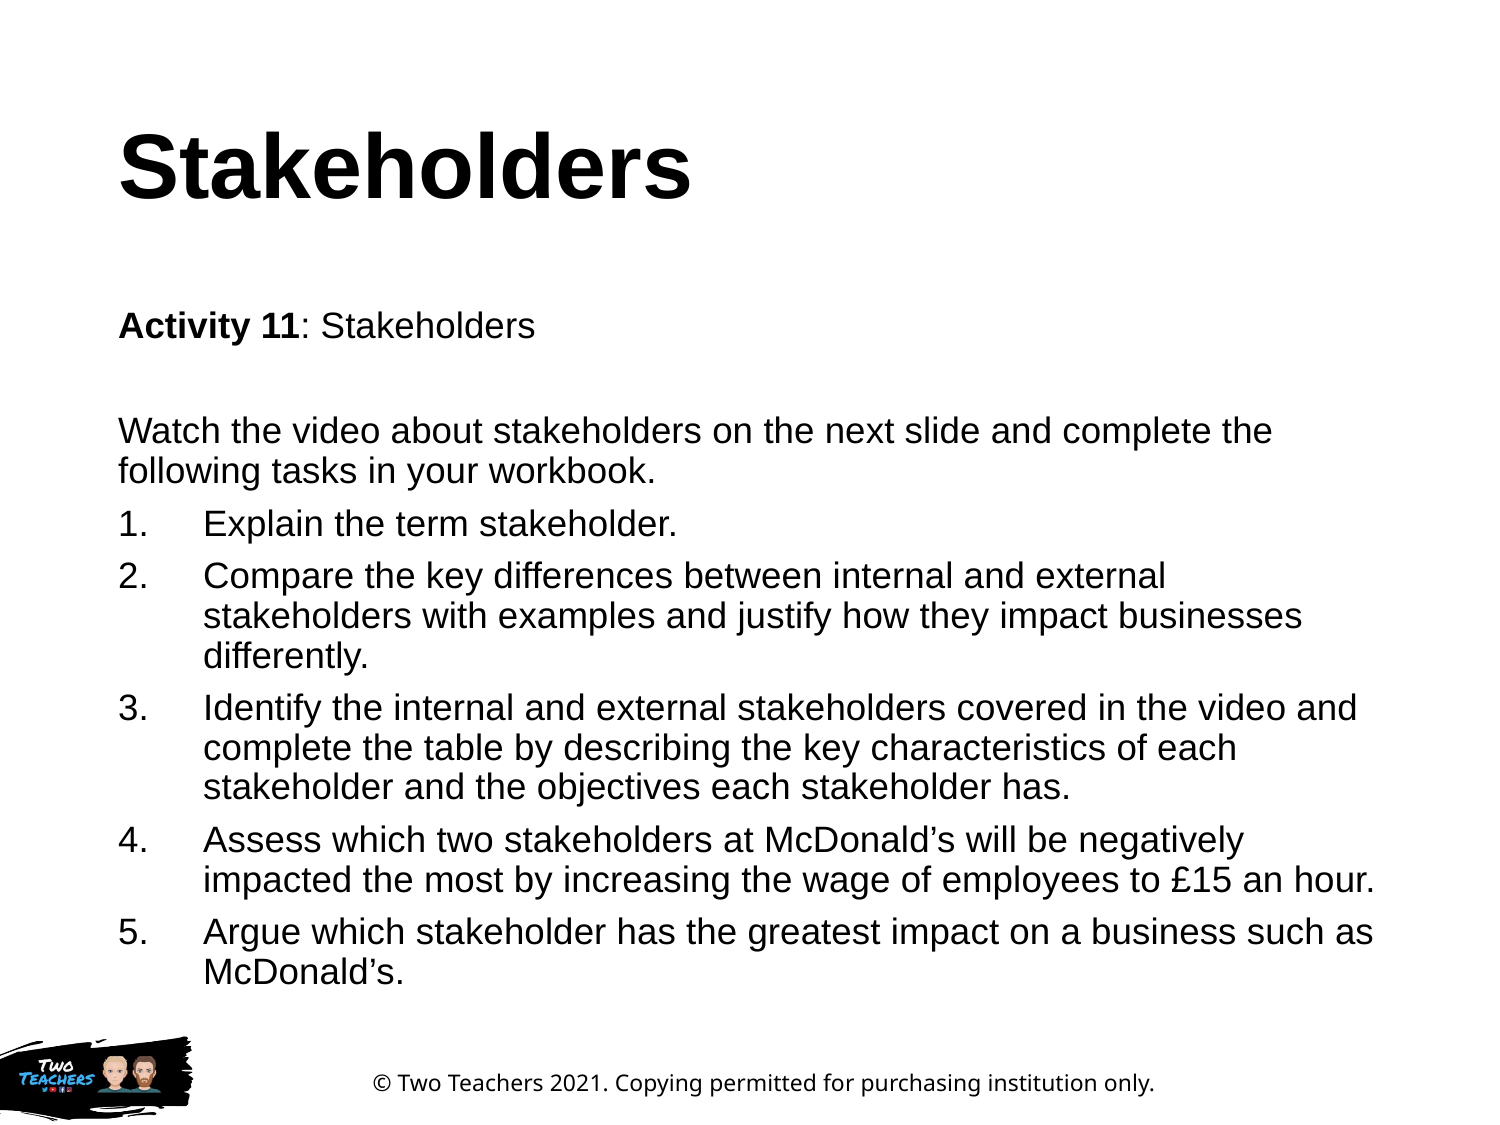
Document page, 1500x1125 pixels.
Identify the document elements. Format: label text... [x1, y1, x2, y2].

list Activity 11: Stakeholders Watch the video about stakeholders on the next slide and complete the following tasks in your workbook. Explain the term stakeholder. Compare the key differences between internal and external stakeholders with examples and justify how they impact businesses differently. Identify the internal and external stakeholders covered in the video and complete the table by describing the key characteristics of each stakeholder and the objectives each stakeholder has. Assess which two stakeholders at McDonald’s will be negatively impacted the most by increasing the wage of employees to £15 an hour. Argue which stakeholder has the greatest impact on a business such as McDonald’s. [103, 299, 1397, 1014]
picture [0, 1030, 197, 1125]
title Stakeholders [103, 59, 1397, 278]
